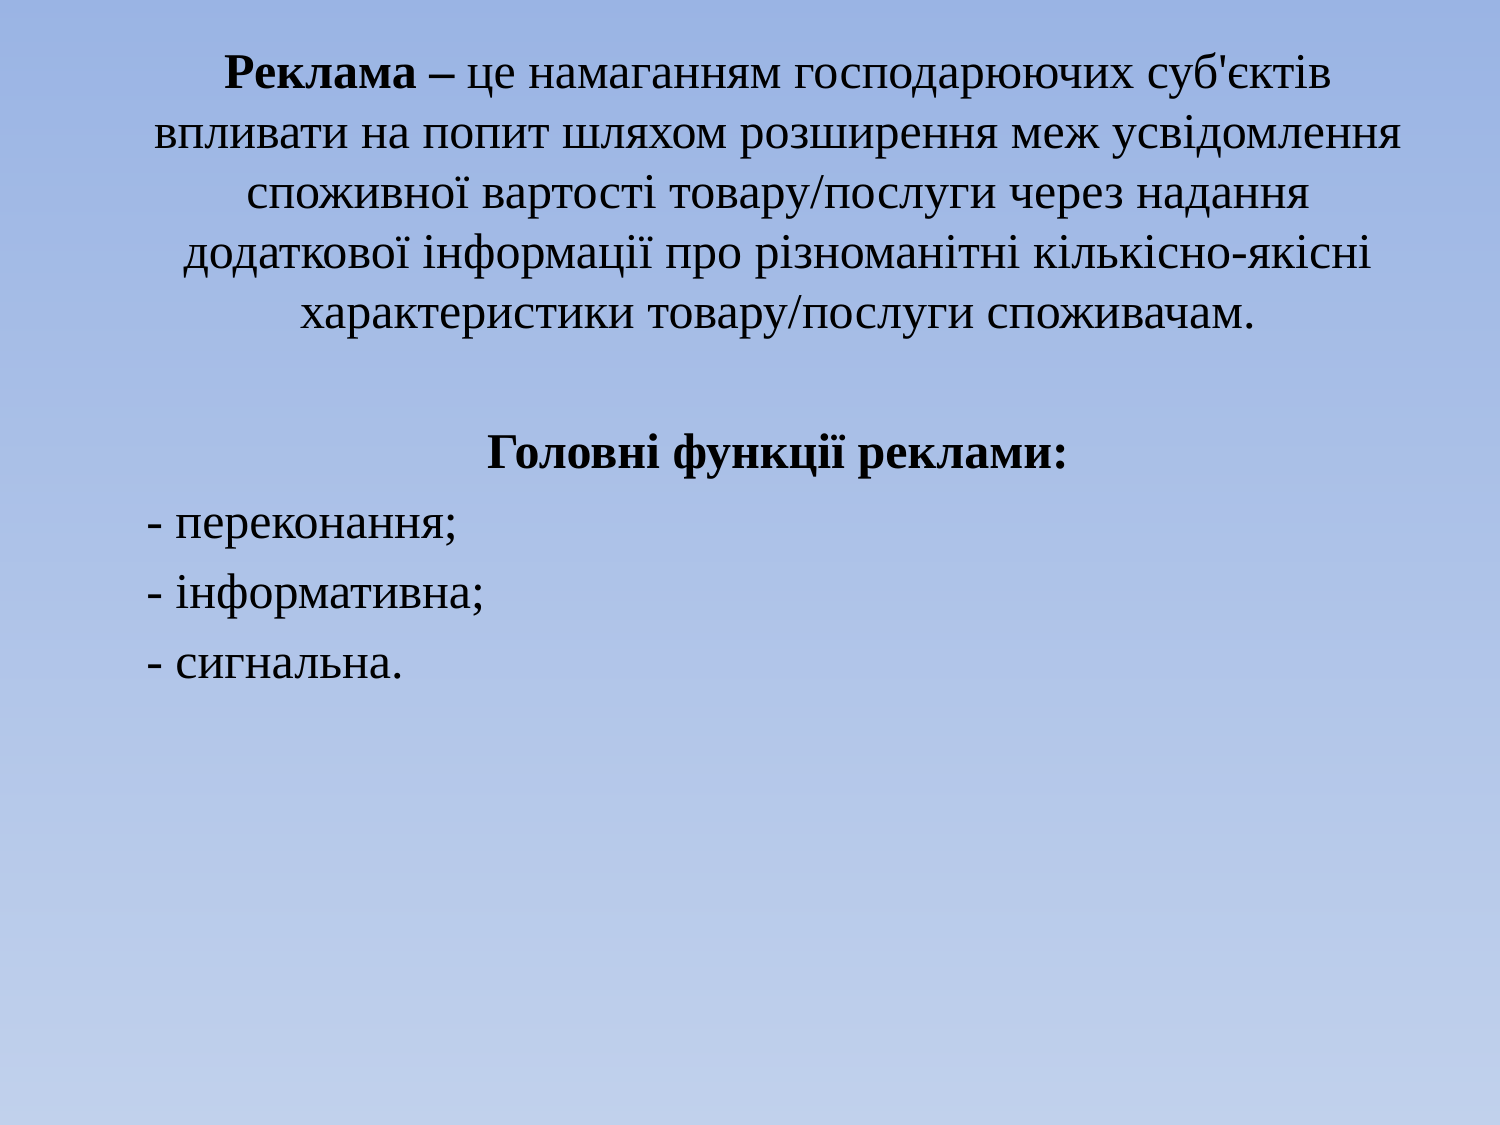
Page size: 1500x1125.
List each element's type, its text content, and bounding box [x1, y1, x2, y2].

list Реклама – це намаганням господарюючих суб'єктів впливати на попит шляхом розширення меж усвідомлення споживної вартості товару/послуги через надання додаткової інформації про різноманітні кількісно-якісні характеристики товару/послуги споживачам. Головні функції реклами: - переконання; - інформативна; - сигнальна. [75, 30, 1425, 1005]
